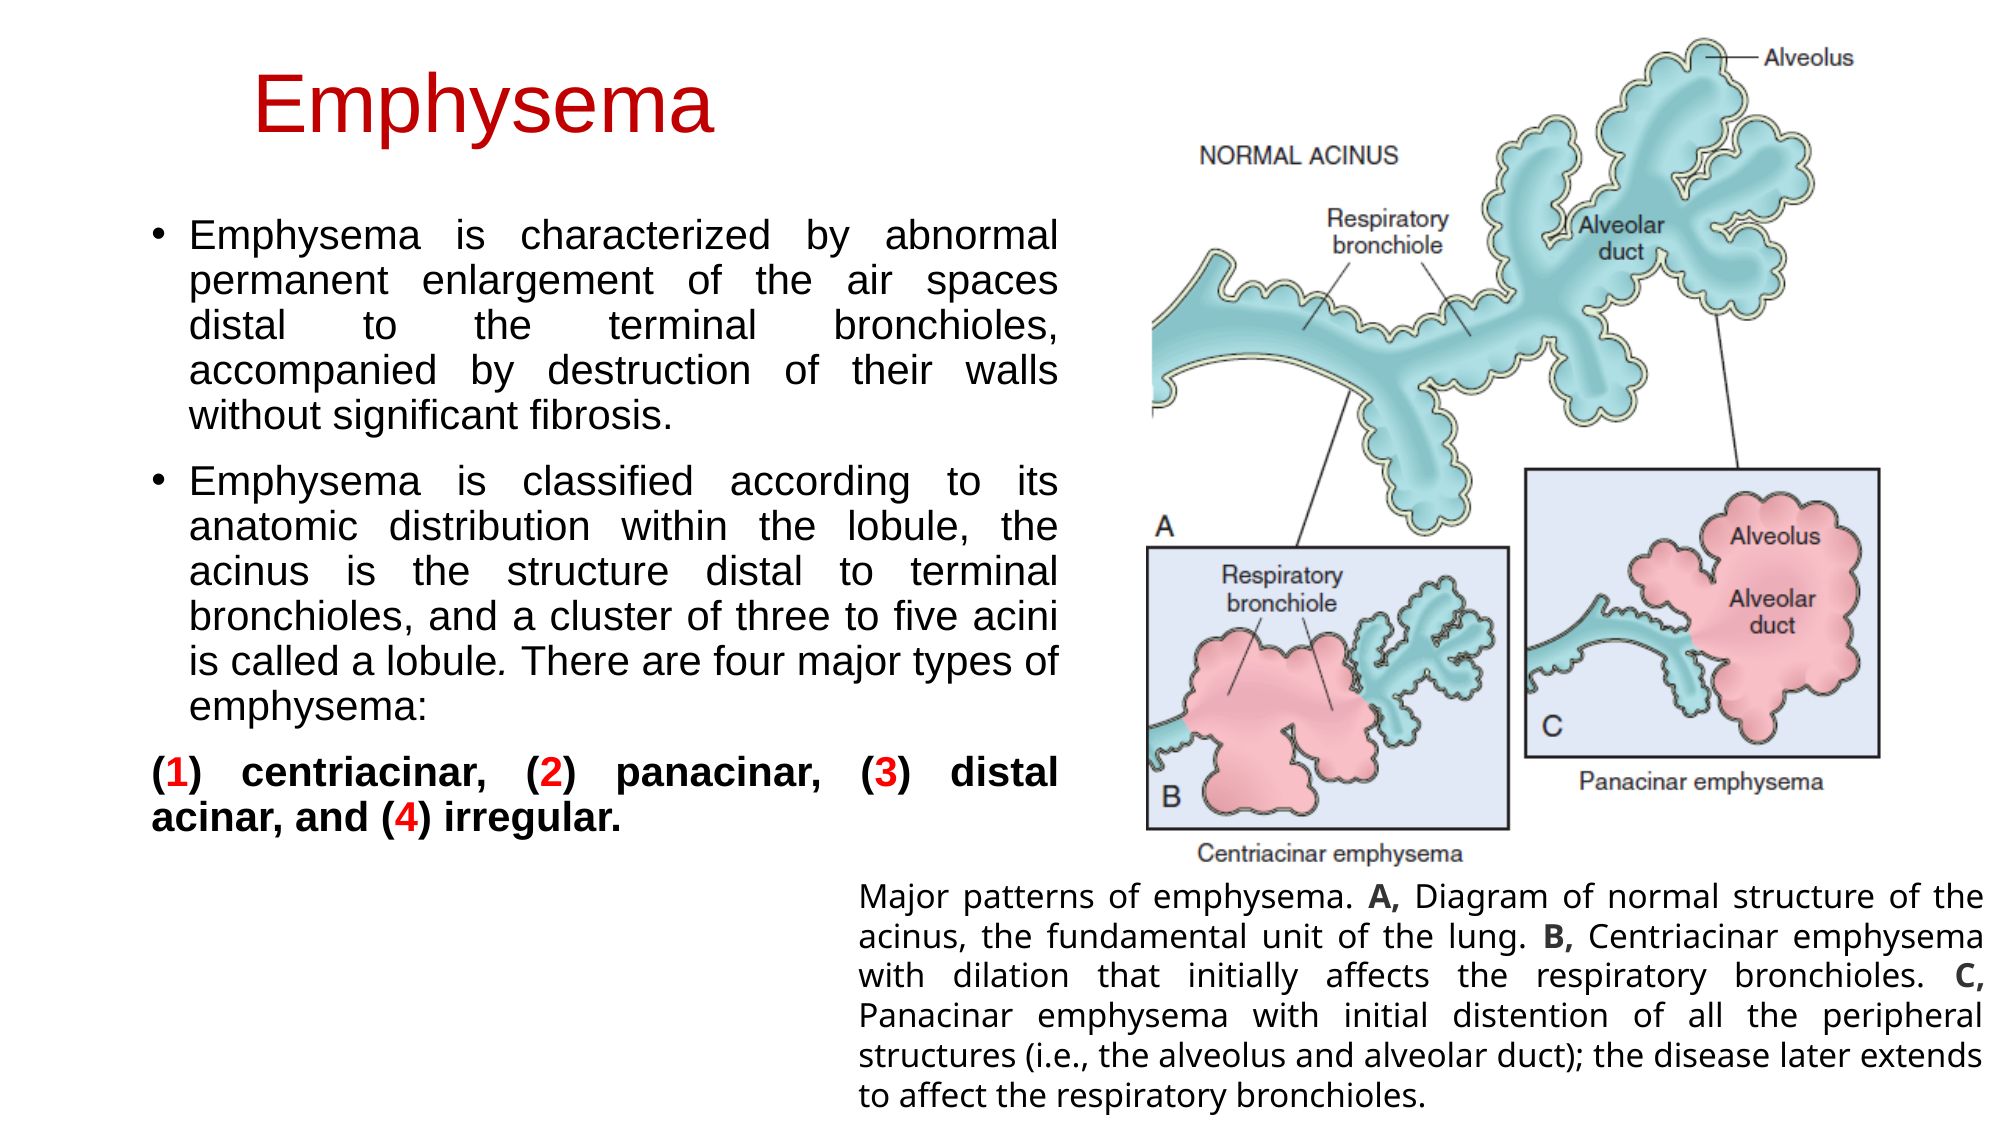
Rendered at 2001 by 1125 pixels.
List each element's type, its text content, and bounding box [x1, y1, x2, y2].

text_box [843, 27, 2000, 1125]
list Emphysema is characterized by abnormal permanent enlargement of the air spaces distal to the terminal bronchioles, accompanied by destruction of their walls without significant fibrosis. Emphysema is classified according to its anatomic distribution within the lobule, the acinus is the structure distal to terminal bronchioles, and a cluster of three to five acini is called a lobule. There are four major types of emphysema: (1) centriacinar, (2) panacinar, (3) distal acinar, and (4) irregular. [136, 205, 843, 826]
title Emphysema [237, 0, 1700, 205]
